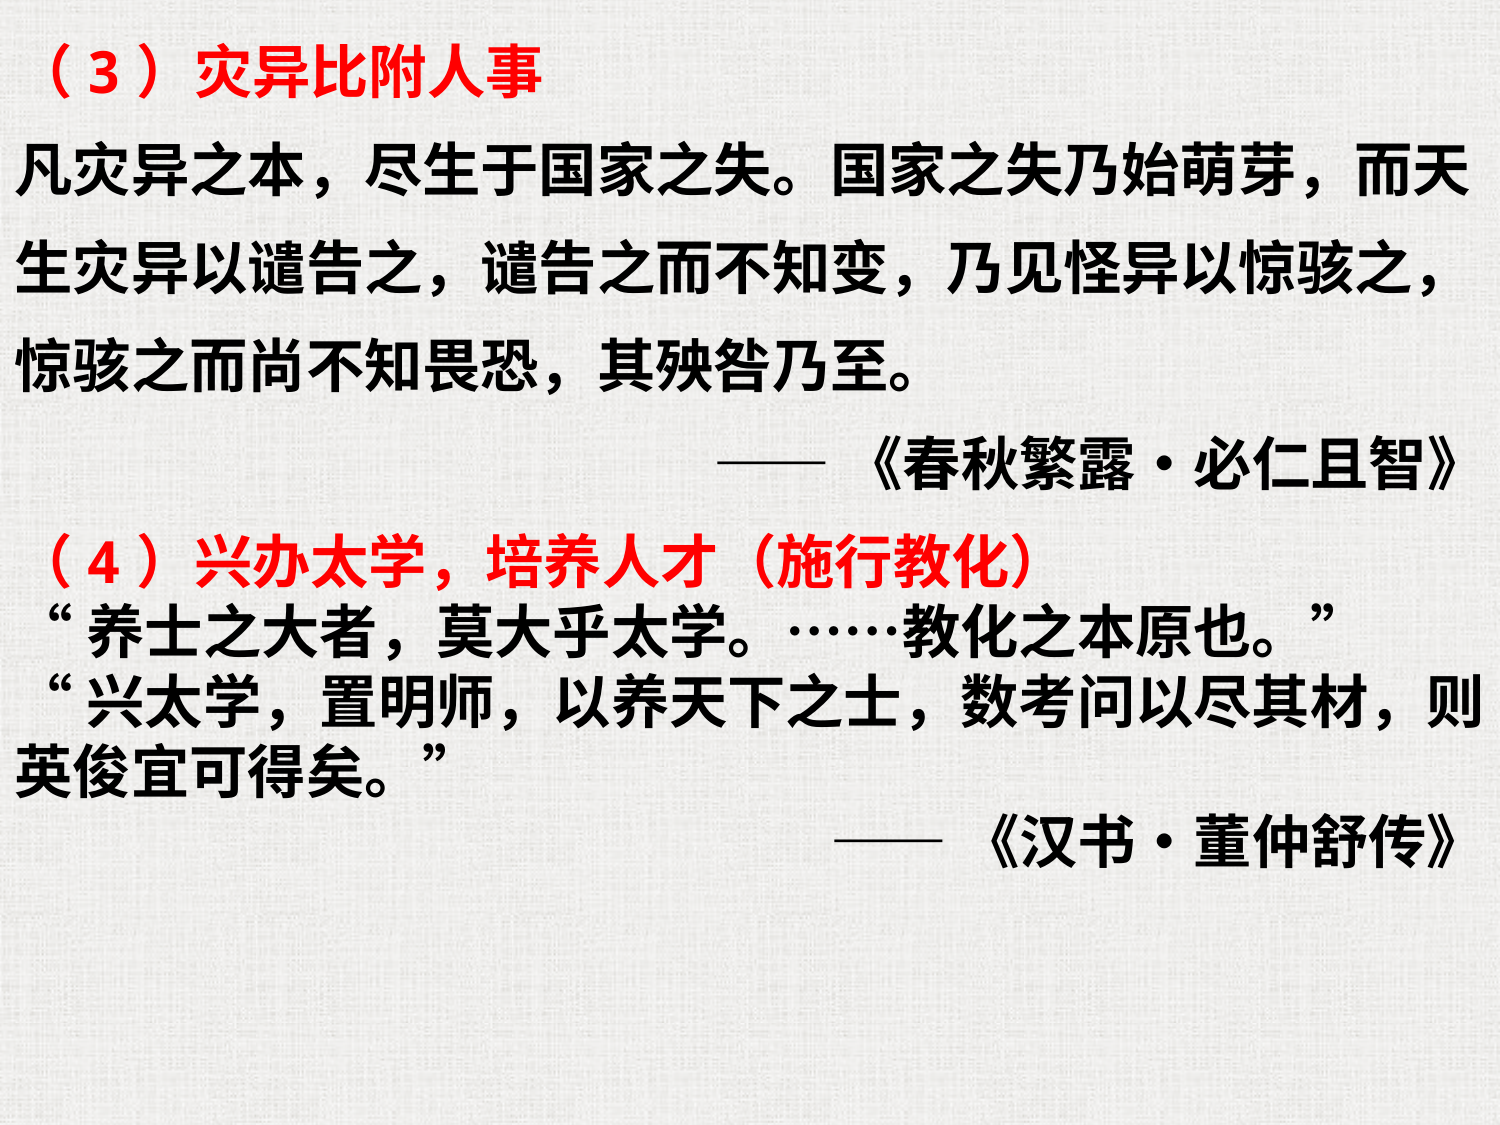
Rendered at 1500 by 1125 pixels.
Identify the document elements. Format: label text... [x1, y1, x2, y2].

text_box （3）灾异比附人事 凡灾异之本，尽生于国家之失。国家之失乃始萌芽，而天生灾异以谴告之，谴告之而不知变，乃见怪异以惊骇之，惊骇之而尚不知畏恐，其殃咎乃至。 ——《春秋繁露•必仁且智》 （4）兴办太学，培养人才（施行教化） “养士之大者，莫大乎太学。……教化之本原也。” “兴太学，置明师，以养天下之士，数考问以尽其材，则英俊宜可得矣。” ——《汉书•董仲舒传》 [0, 0, 1500, 981]
